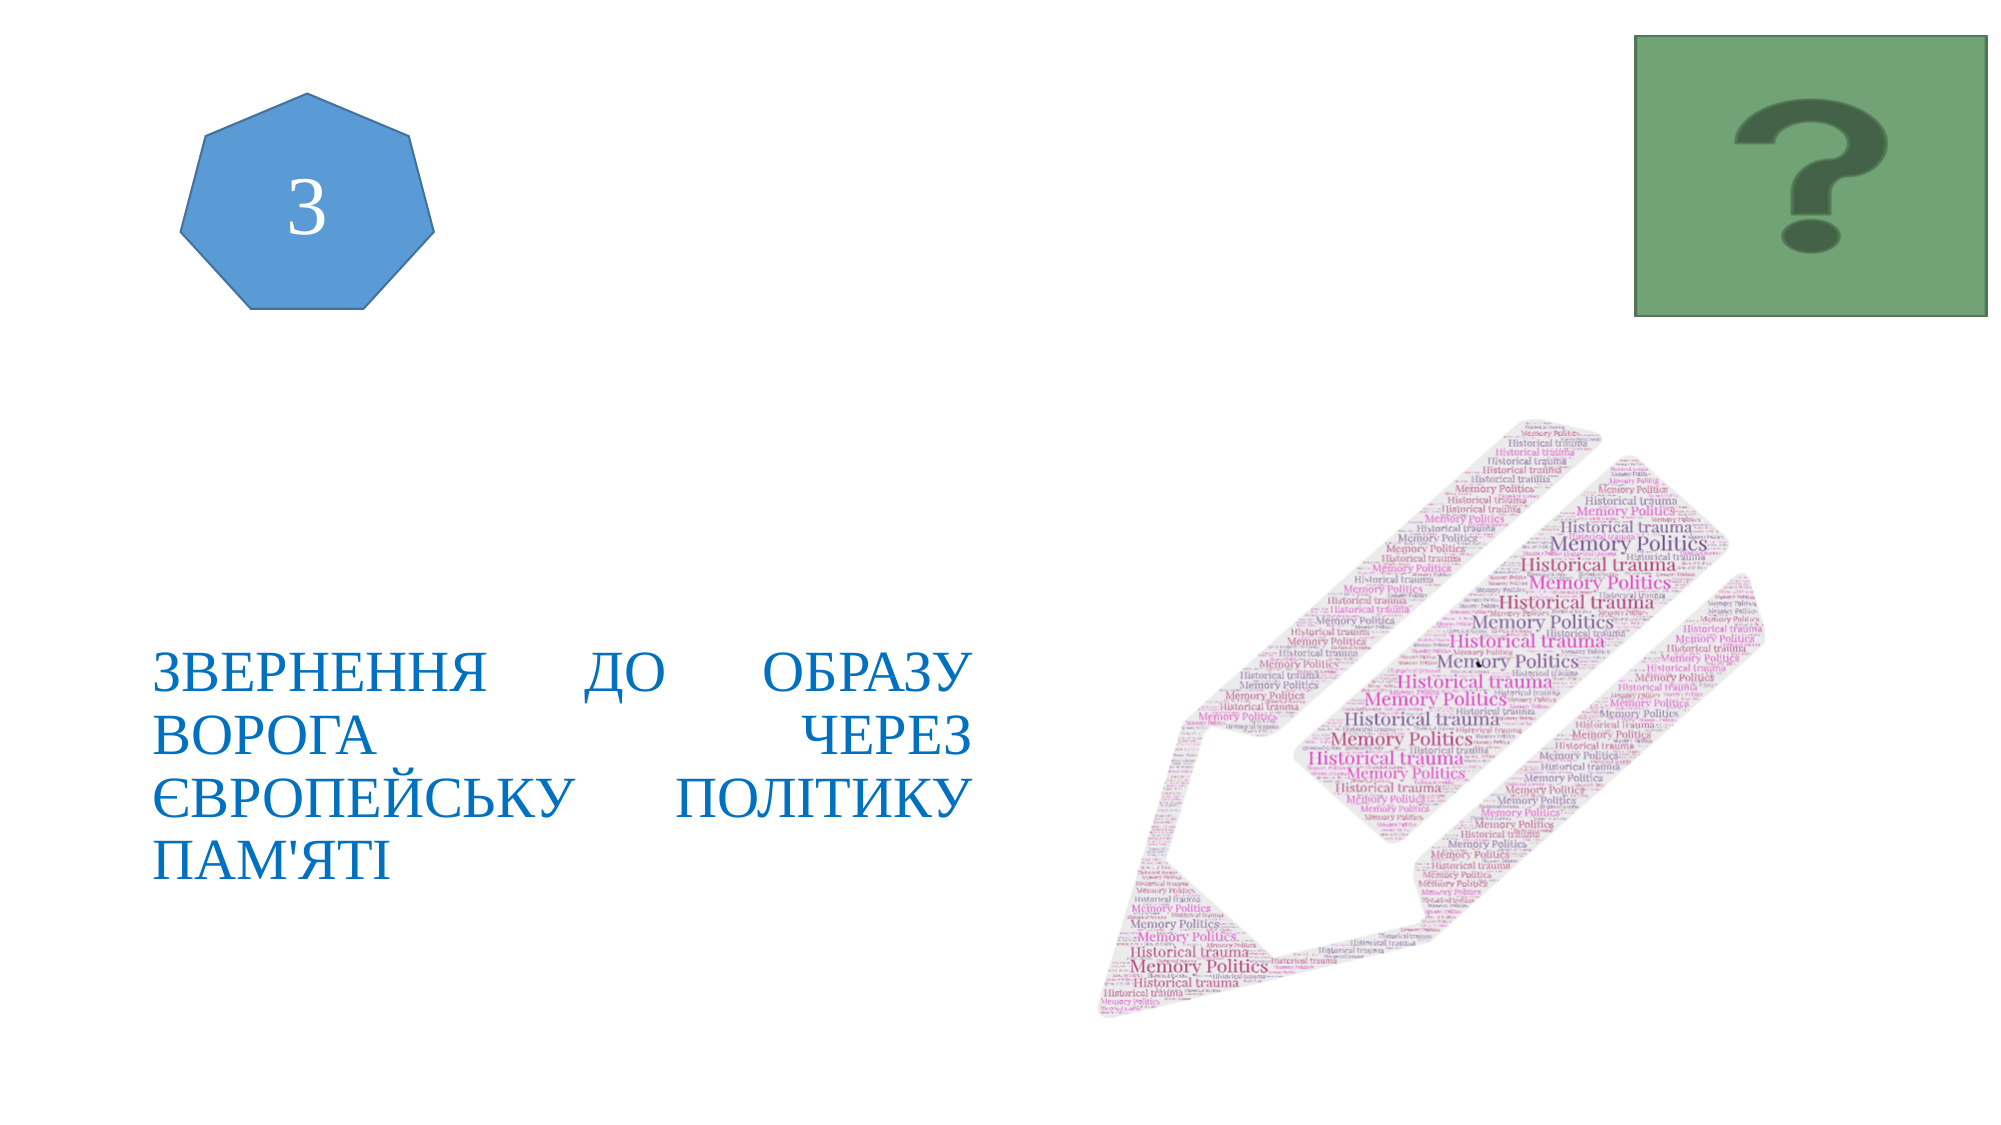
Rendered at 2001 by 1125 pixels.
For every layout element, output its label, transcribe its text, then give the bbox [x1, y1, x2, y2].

text_box 3 [179, 92, 435, 310]
picture [1080, 403, 1783, 1034]
picture [1634, 35, 1988, 317]
list ЗВЕРНЕННЯ ДО ОБРАЗУ ВОРОГА ЧЕРЕЗ ЄВРОПЕЙСЬКУ ПОЛІТИКУ ПАМ'ЯТІ [137, 633, 988, 1014]
